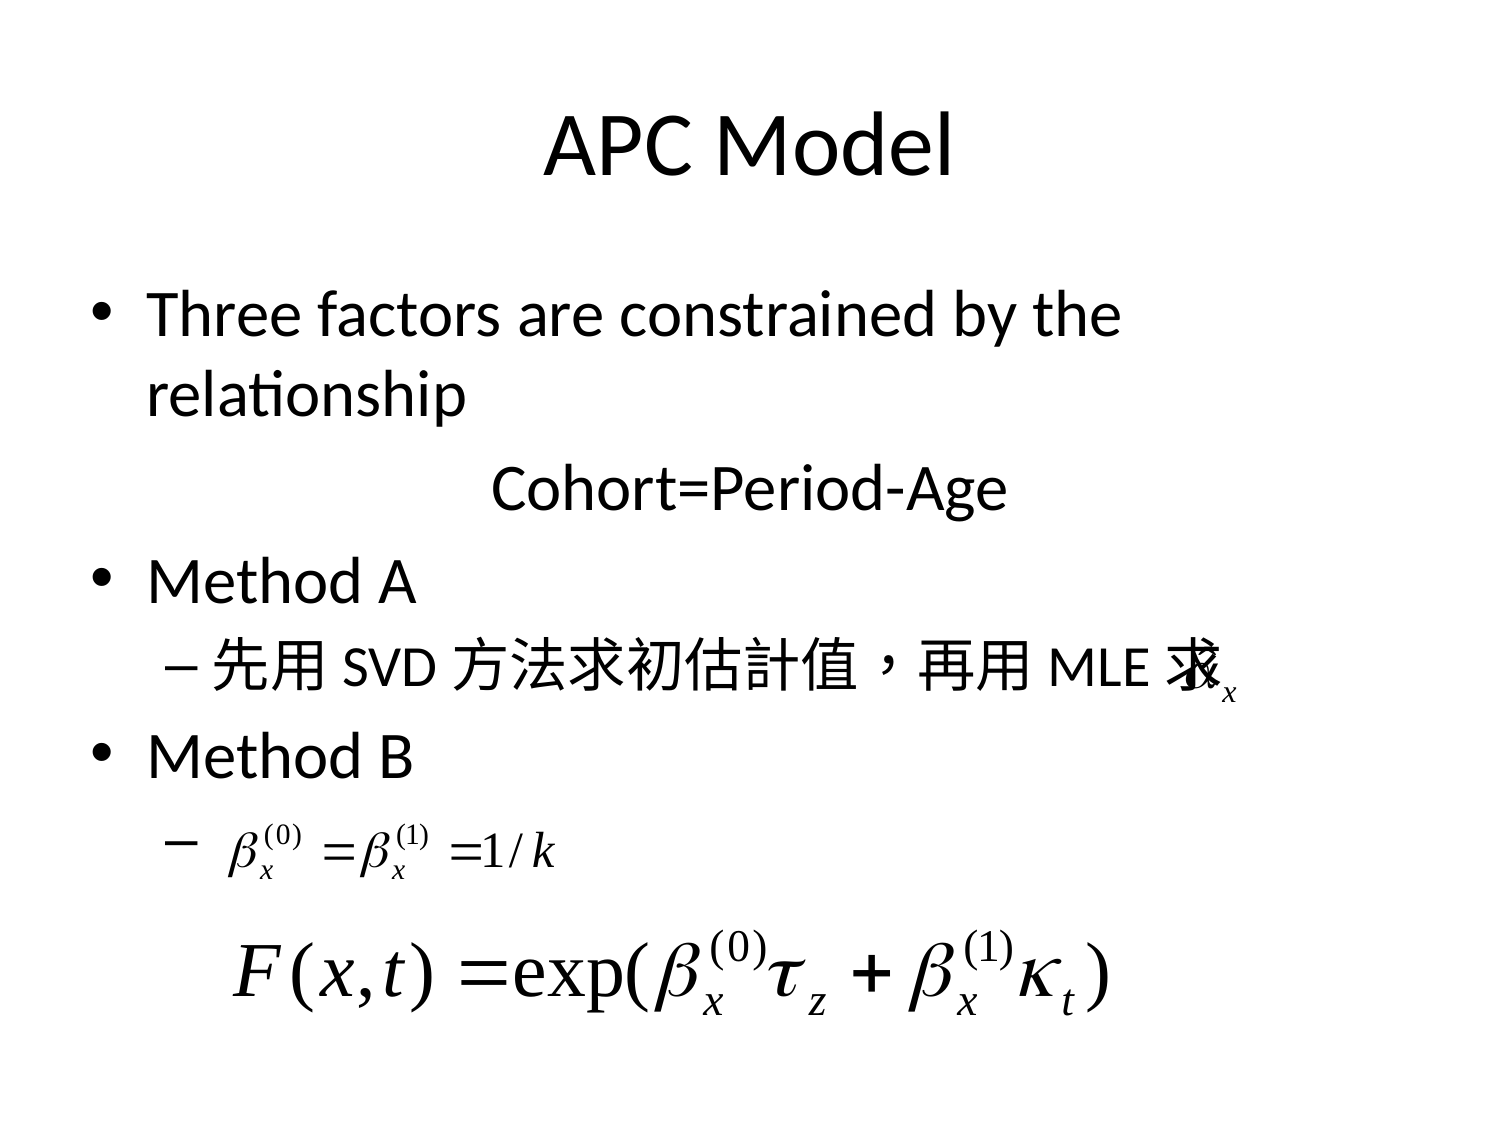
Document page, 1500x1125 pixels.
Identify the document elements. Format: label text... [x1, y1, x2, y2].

title APC Model [75, 45, 1425, 233]
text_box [218, 911, 1127, 1036]
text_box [218, 811, 567, 893]
list Three factors are constrained by the relationship Cohort=Period-Age Method A 先用SVD方法求初估計值，再用MLE求 Method B [75, 262, 1425, 1005]
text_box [1177, 633, 1247, 717]
